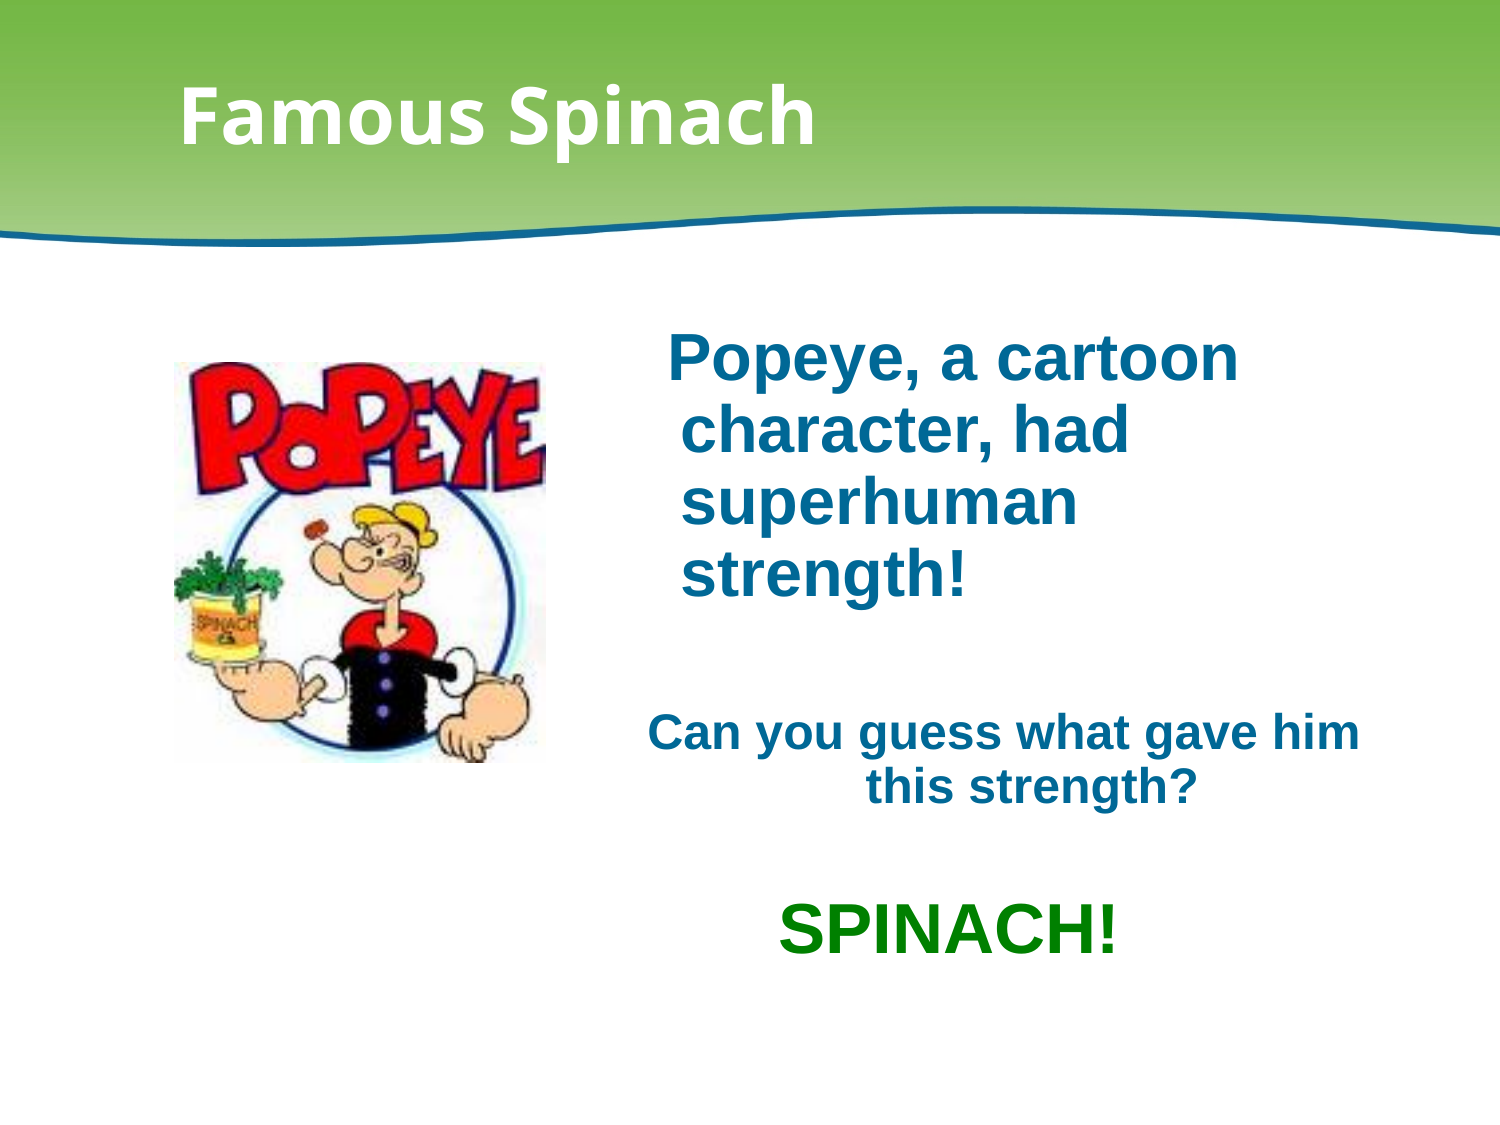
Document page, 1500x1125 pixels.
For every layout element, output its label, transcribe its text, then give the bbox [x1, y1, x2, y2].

picture [0, 0, 1500, 247]
picture [174, 362, 546, 763]
list Popeye, a cartoon character, had superhuman strength! Can you guess what gave him this strength? SPINACH! [608, 249, 1400, 1000]
title Famous Spinach [162, 37, 1338, 188]
